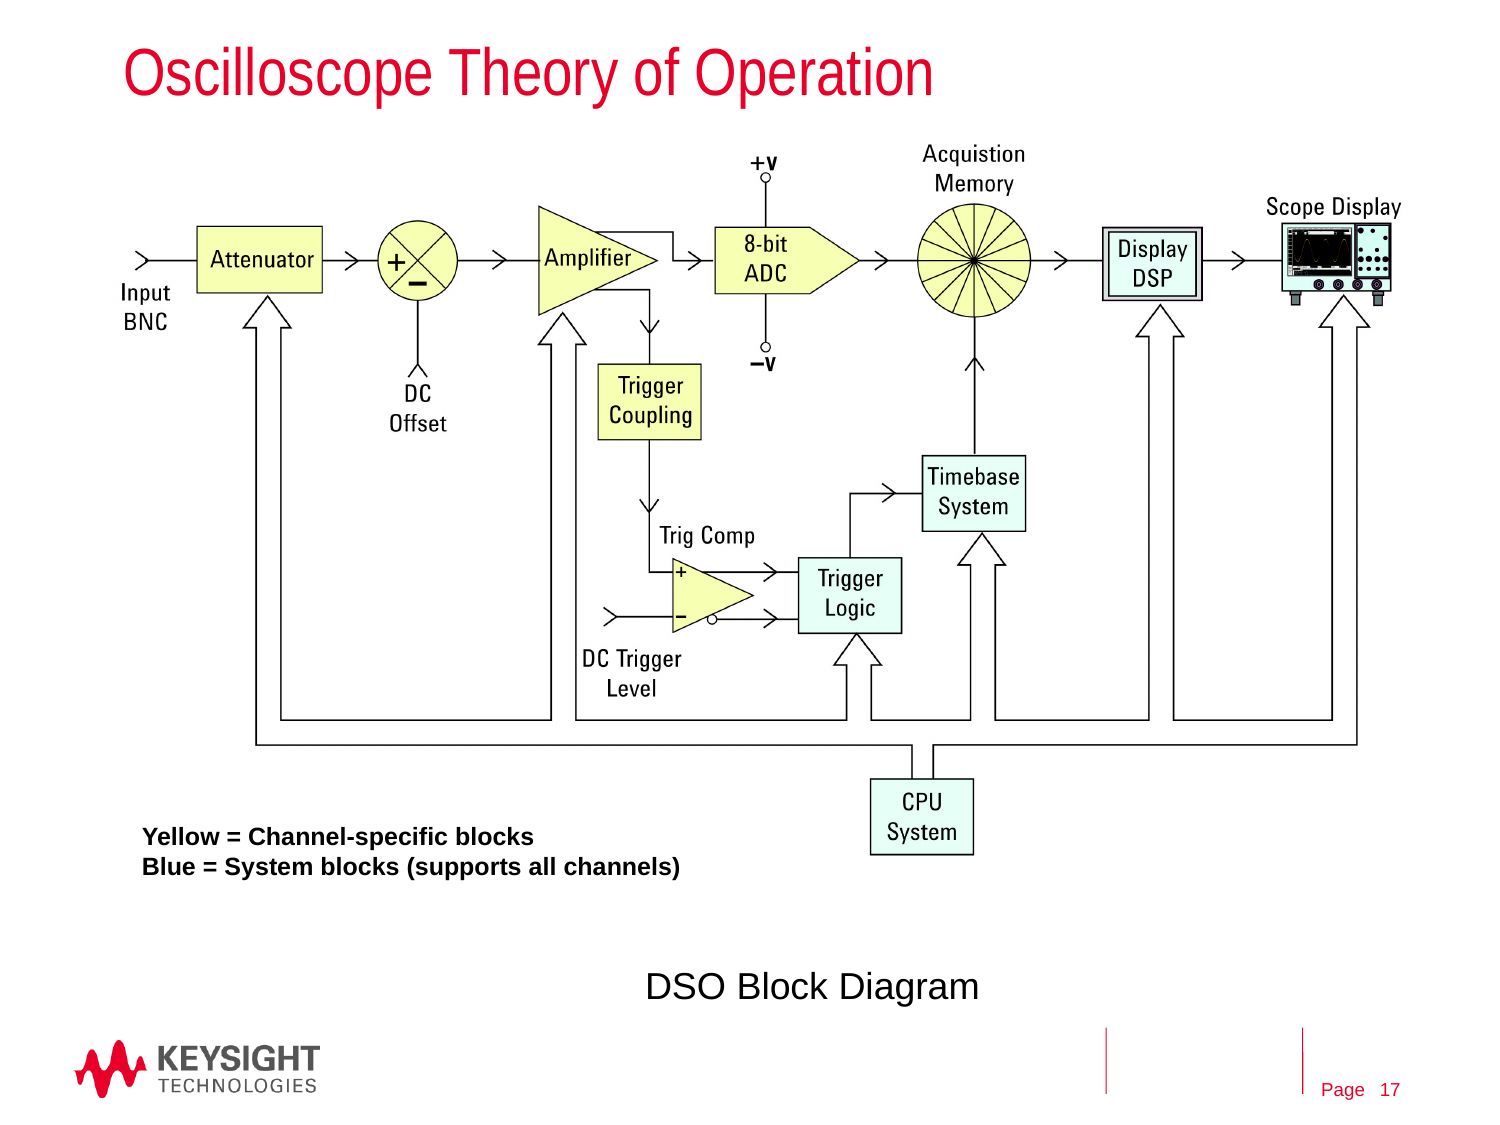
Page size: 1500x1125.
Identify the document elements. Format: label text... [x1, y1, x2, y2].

picture [57, 104, 1463, 889]
text_box DSO Block Diagram [450, 955, 1175, 1015]
picture [73, 1040, 320, 1098]
title Oscilloscope Theory of Operation [123, 24, 1304, 103]
slide_number 17 [1379, 1065, 1425, 1100]
